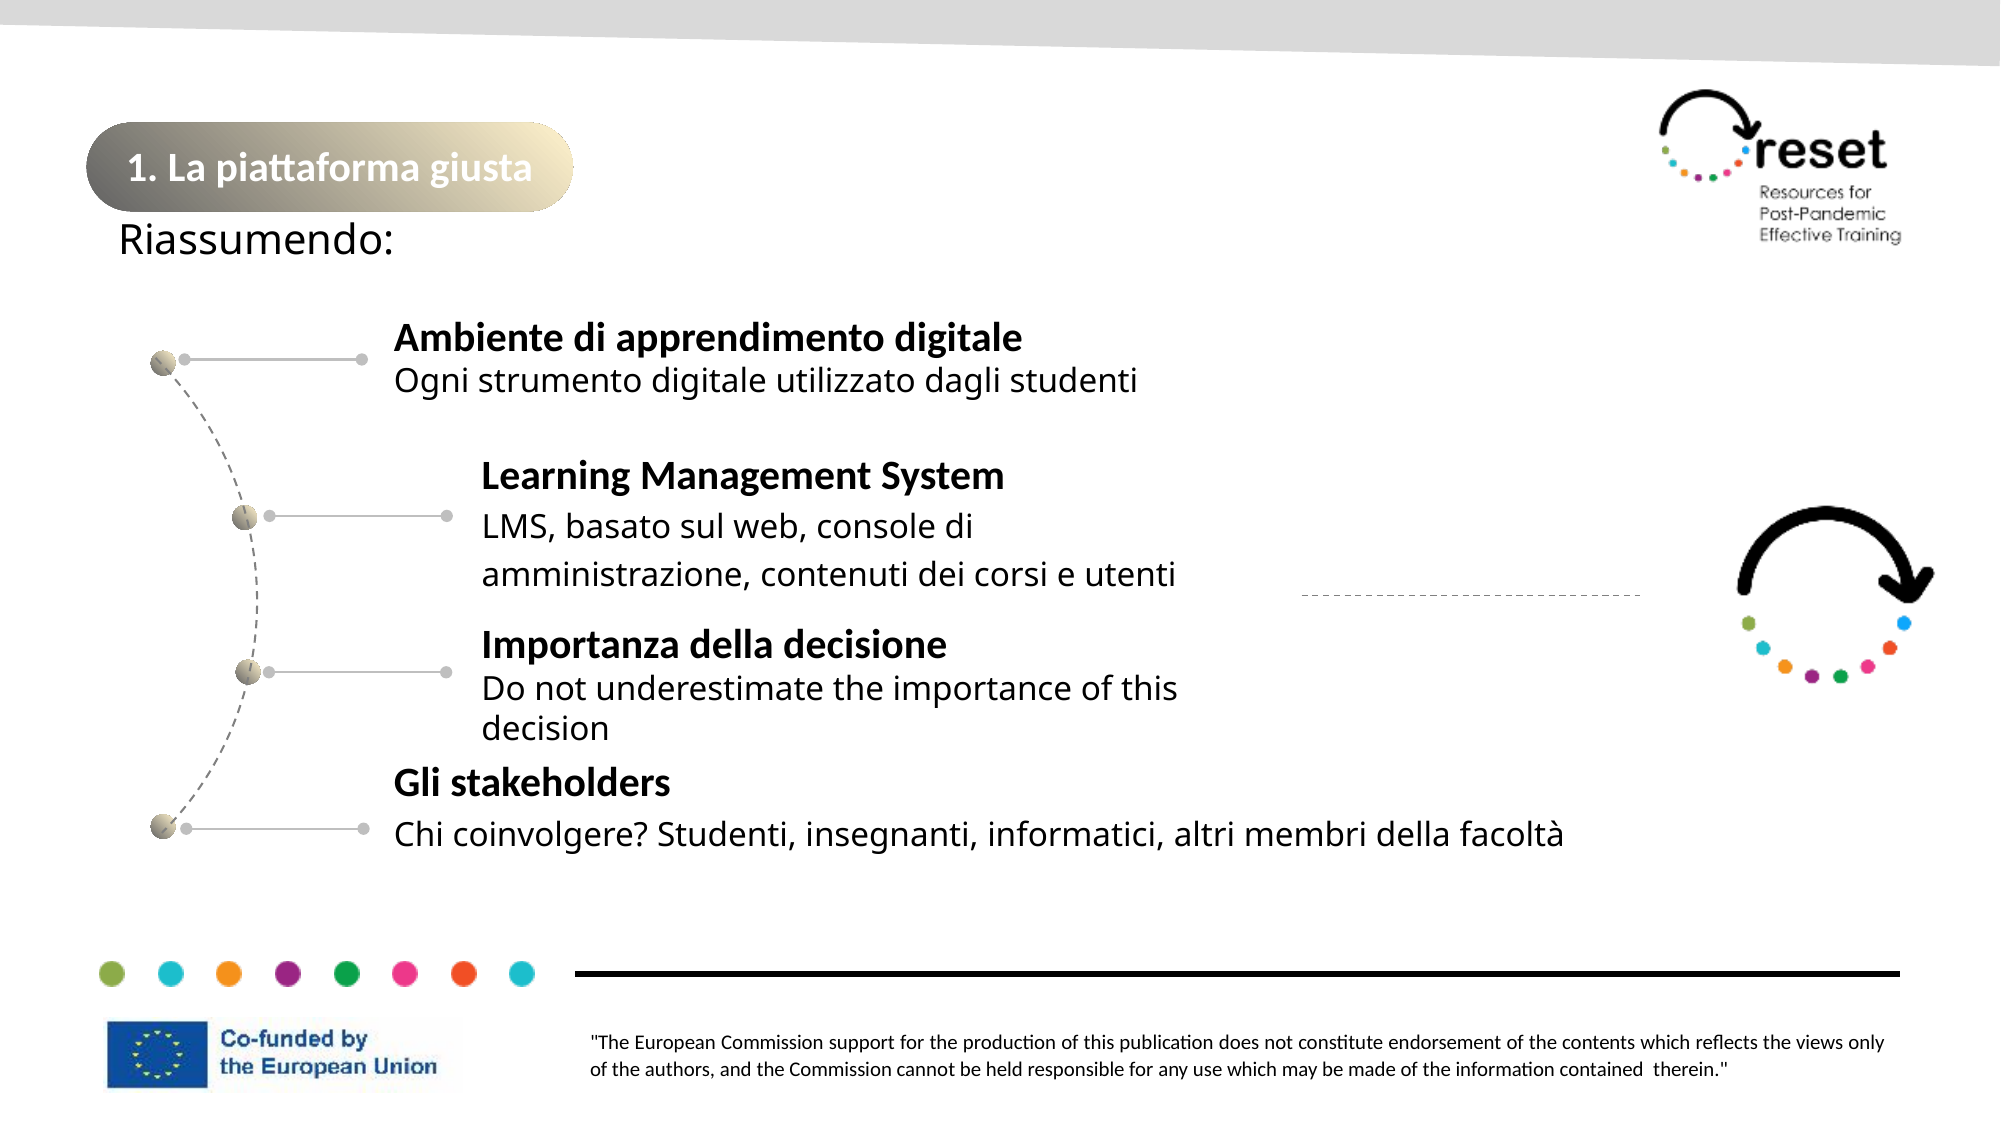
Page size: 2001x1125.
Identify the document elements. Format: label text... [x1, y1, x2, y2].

picture [216, 961, 242, 987]
picture [451, 961, 477, 987]
picture [103, 1017, 463, 1093]
picture [1650, 77, 1917, 255]
text_box Riassumendo: [85, 205, 761, 251]
picture [392, 961, 418, 987]
picture [334, 961, 360, 987]
picture [1724, 492, 1946, 699]
picture [509, 961, 535, 987]
text_box 1. La piattaforma giusta [85, 121, 575, 213]
picture [275, 961, 301, 987]
picture [158, 961, 184, 987]
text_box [0, 251, 1594, 933]
picture [99, 961, 125, 987]
